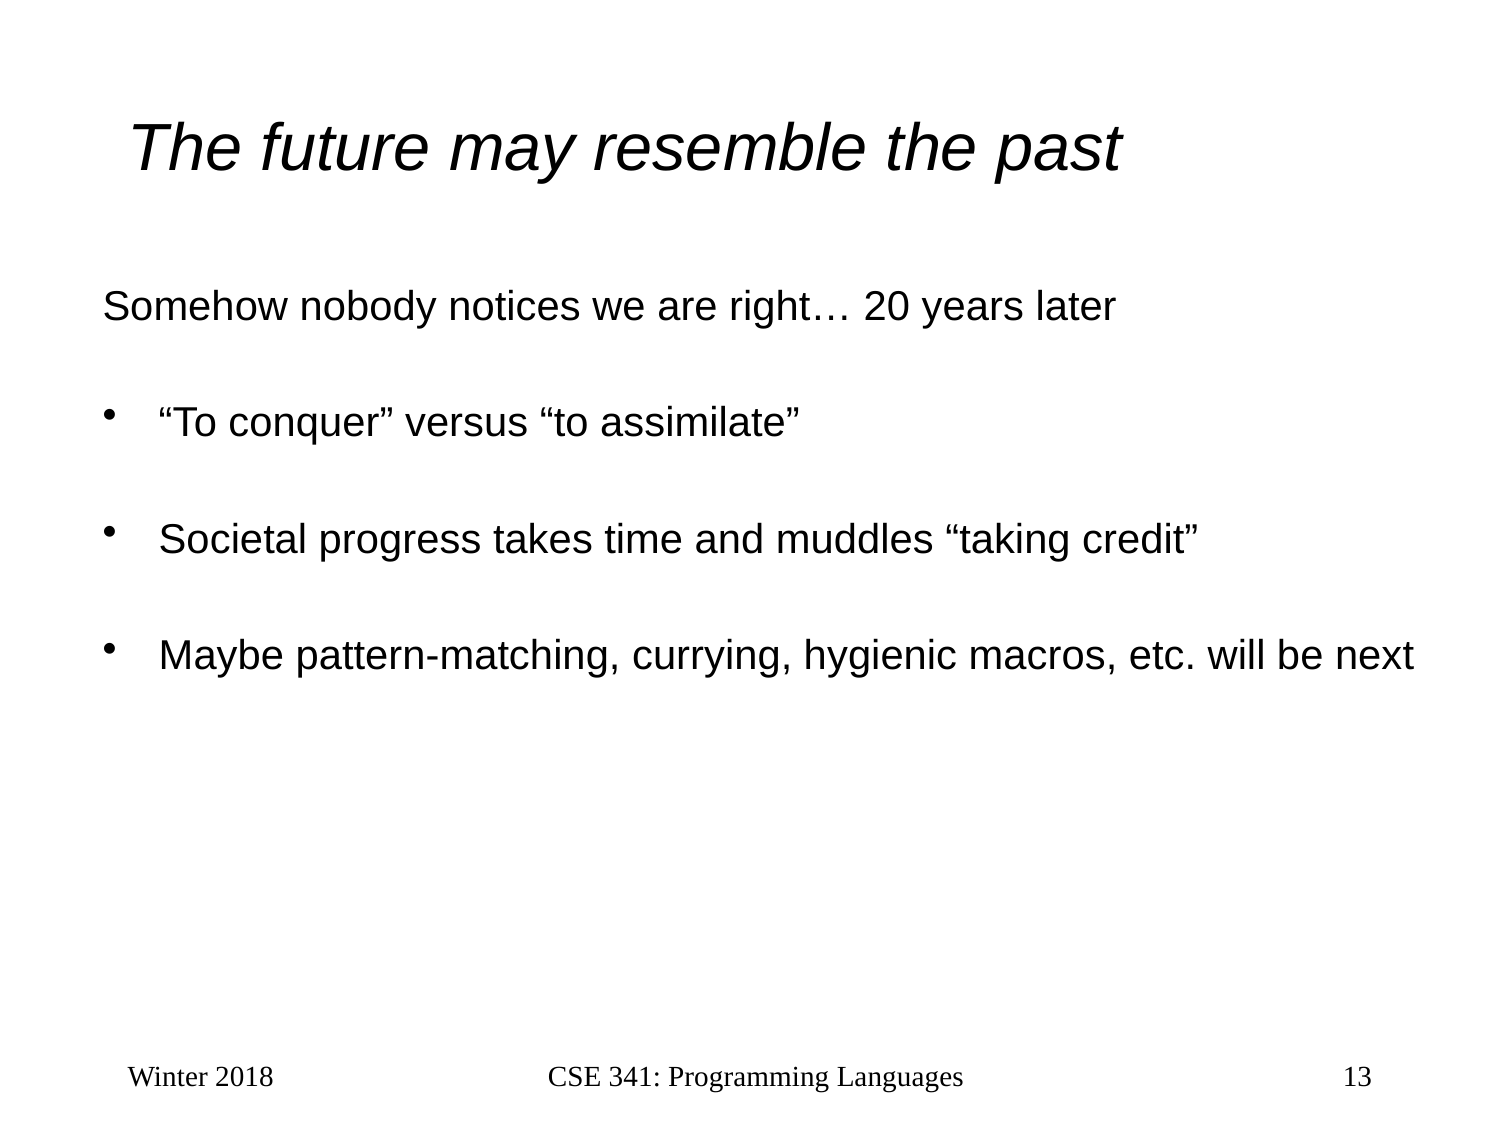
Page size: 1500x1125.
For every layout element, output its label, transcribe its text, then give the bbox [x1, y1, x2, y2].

list Somehow nobody notices we are right… 20 years later “To conquer” versus “to assimilate” Societal progress takes time and muddles “taking credit” Maybe pattern-matching, currying, hygienic macros, etc. will be next [87, 237, 1451, 1063]
footer CSE 341: Programming Languages [474, 1049, 1038, 1125]
slide_number 13 [1074, 1049, 1388, 1125]
slide_number Winter 2018 [112, 1049, 426, 1125]
title The future may resemble the past [112, 49, 1388, 237]
